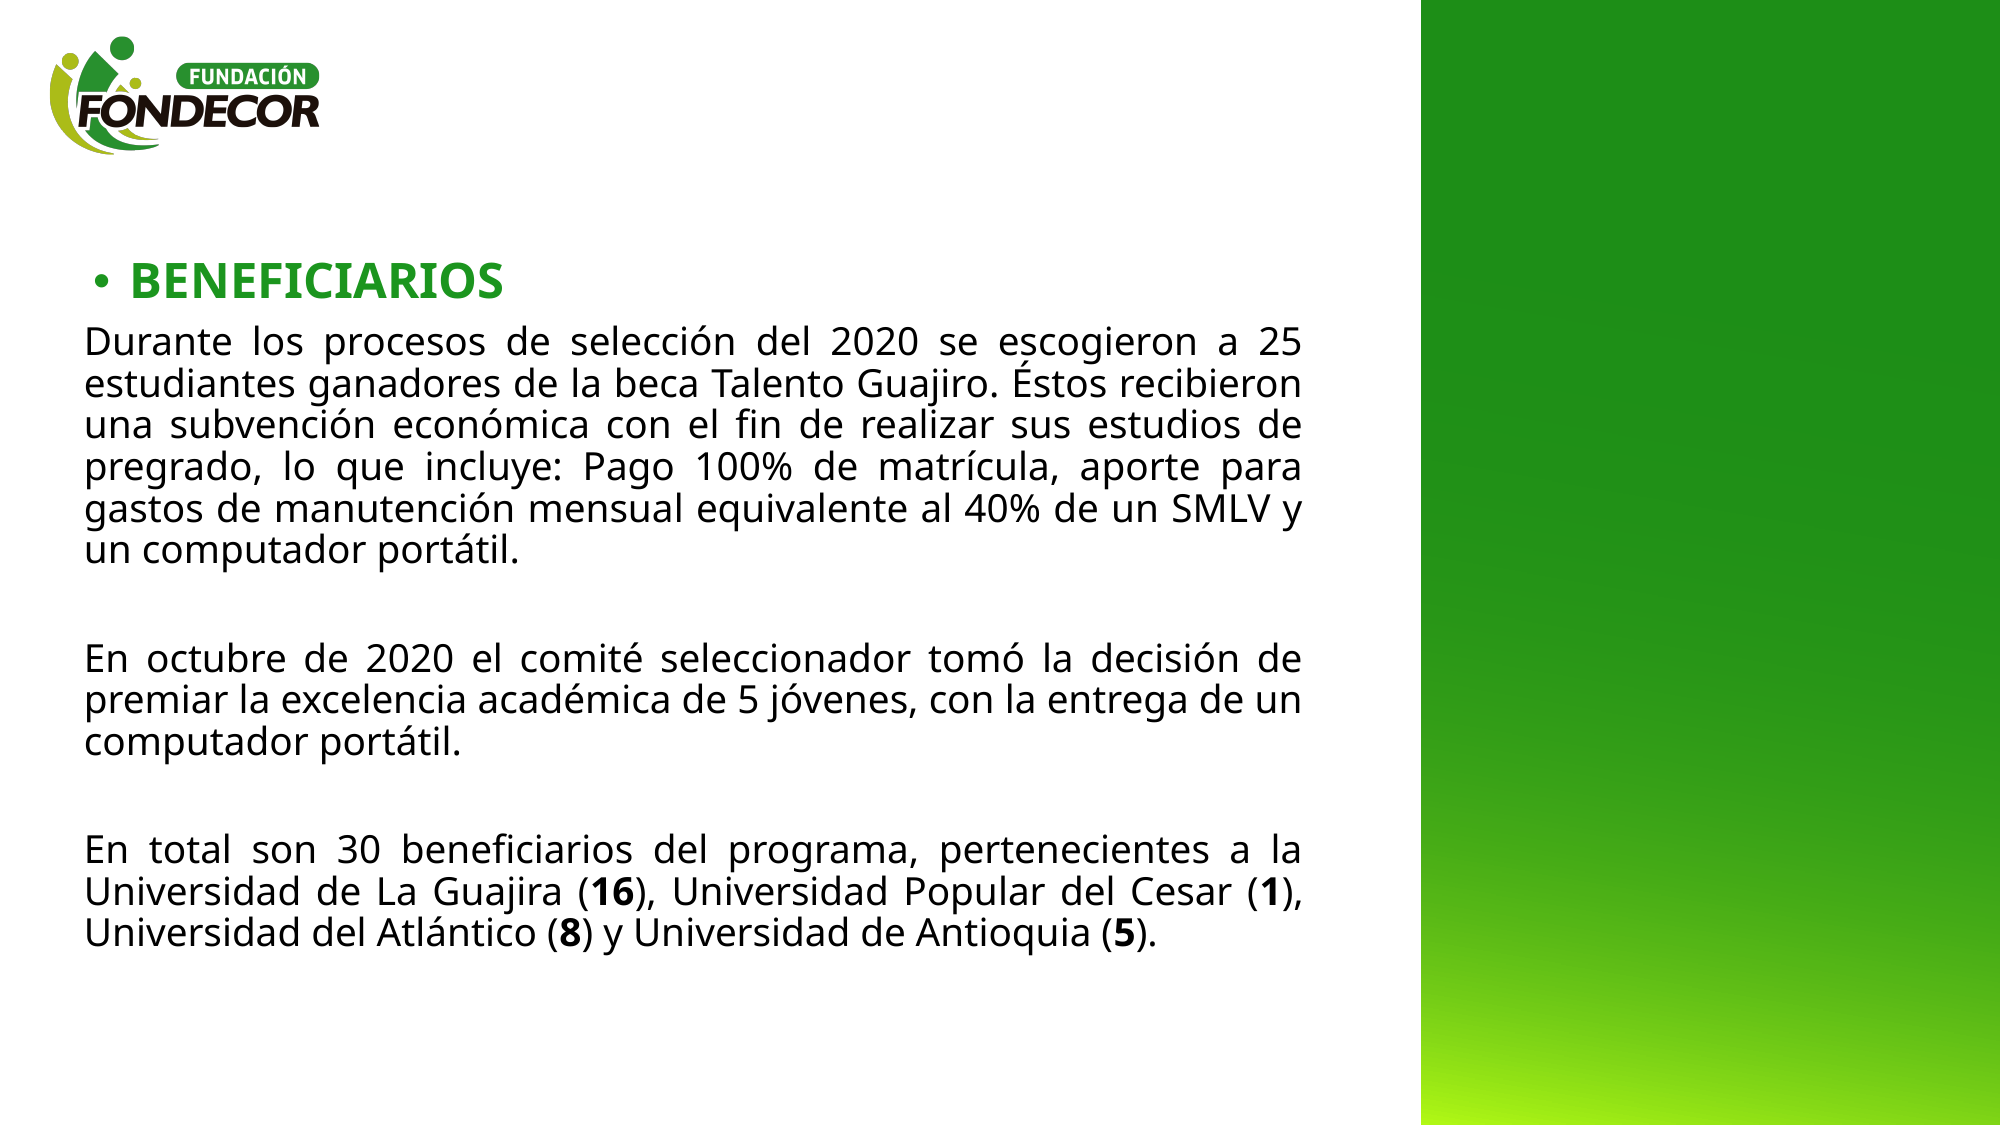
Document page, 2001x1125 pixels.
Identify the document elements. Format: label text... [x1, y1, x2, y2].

picture [1421, 0, 2000, 1125]
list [29, 28, 340, 164]
text_box BENEFICIARIOS Durante los procesos de selección del 2020 se escogieron a 25 estudiantes ganadores de la beca Talento Guajiro. Éstos recibieron una subvención económica con el fin de realizar sus estudios de pregrado, lo que incluye: Pago 100% de matrícula, aporte para gastos de manutención mensual equivalente al 40% de un SMLV y un computador portátil. En octubre de 2020 el comité seleccionador tomó la decisión de premiar la excelencia académica de 5 jóvenes, con la entrega de un computador portátil. En total son 30 beneficiarios del programa, pertenecientes a la Universidad de La Guajira (16), Universidad Popular del Cesar (1), Universidad del Atlántico (8) y Universidad de Antioquia (5). [69, 249, 1319, 964]
